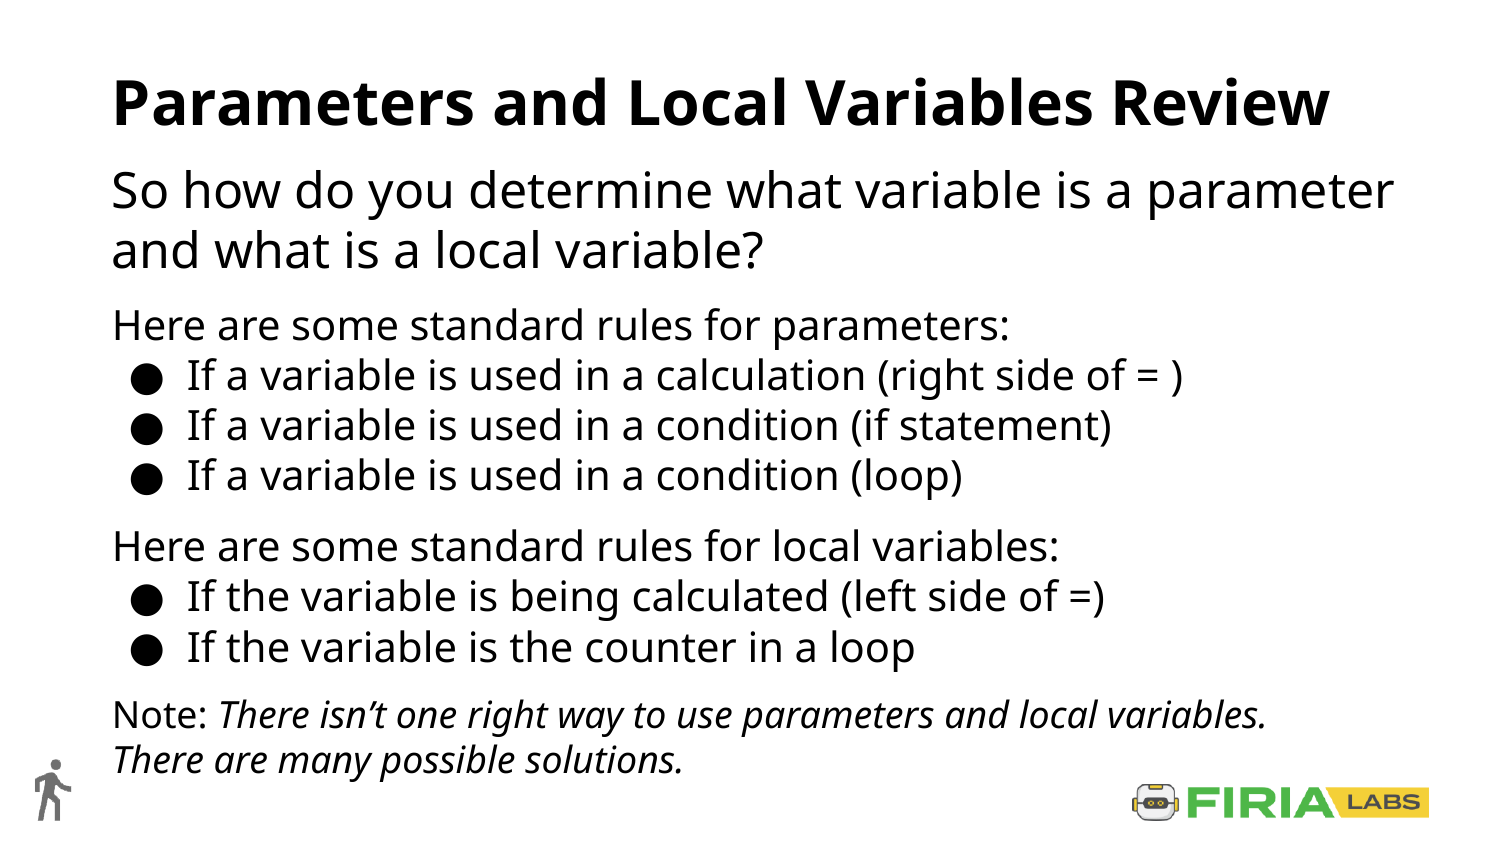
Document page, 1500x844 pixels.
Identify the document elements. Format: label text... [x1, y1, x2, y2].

list So how do you determine what variable is a parameter and what is a local variable? Here are some standard rules for parameters: If a variable is used in a calculation (right side of = ) If a variable is used in a condition (if statement) If a variable is used in a condition (loop) Here are some standard rules for local variables: If the variable is being calculated (left side of =) If the variable is the counter in a loop Note: There isn’t one right way to use parameters and local variables. There are many possible solutions. [96, 143, 1424, 844]
picture [19, 749, 80, 826]
title Parameters and Local Variables Review [96, 48, 1467, 151]
picture [1424, 777, 1436, 826]
